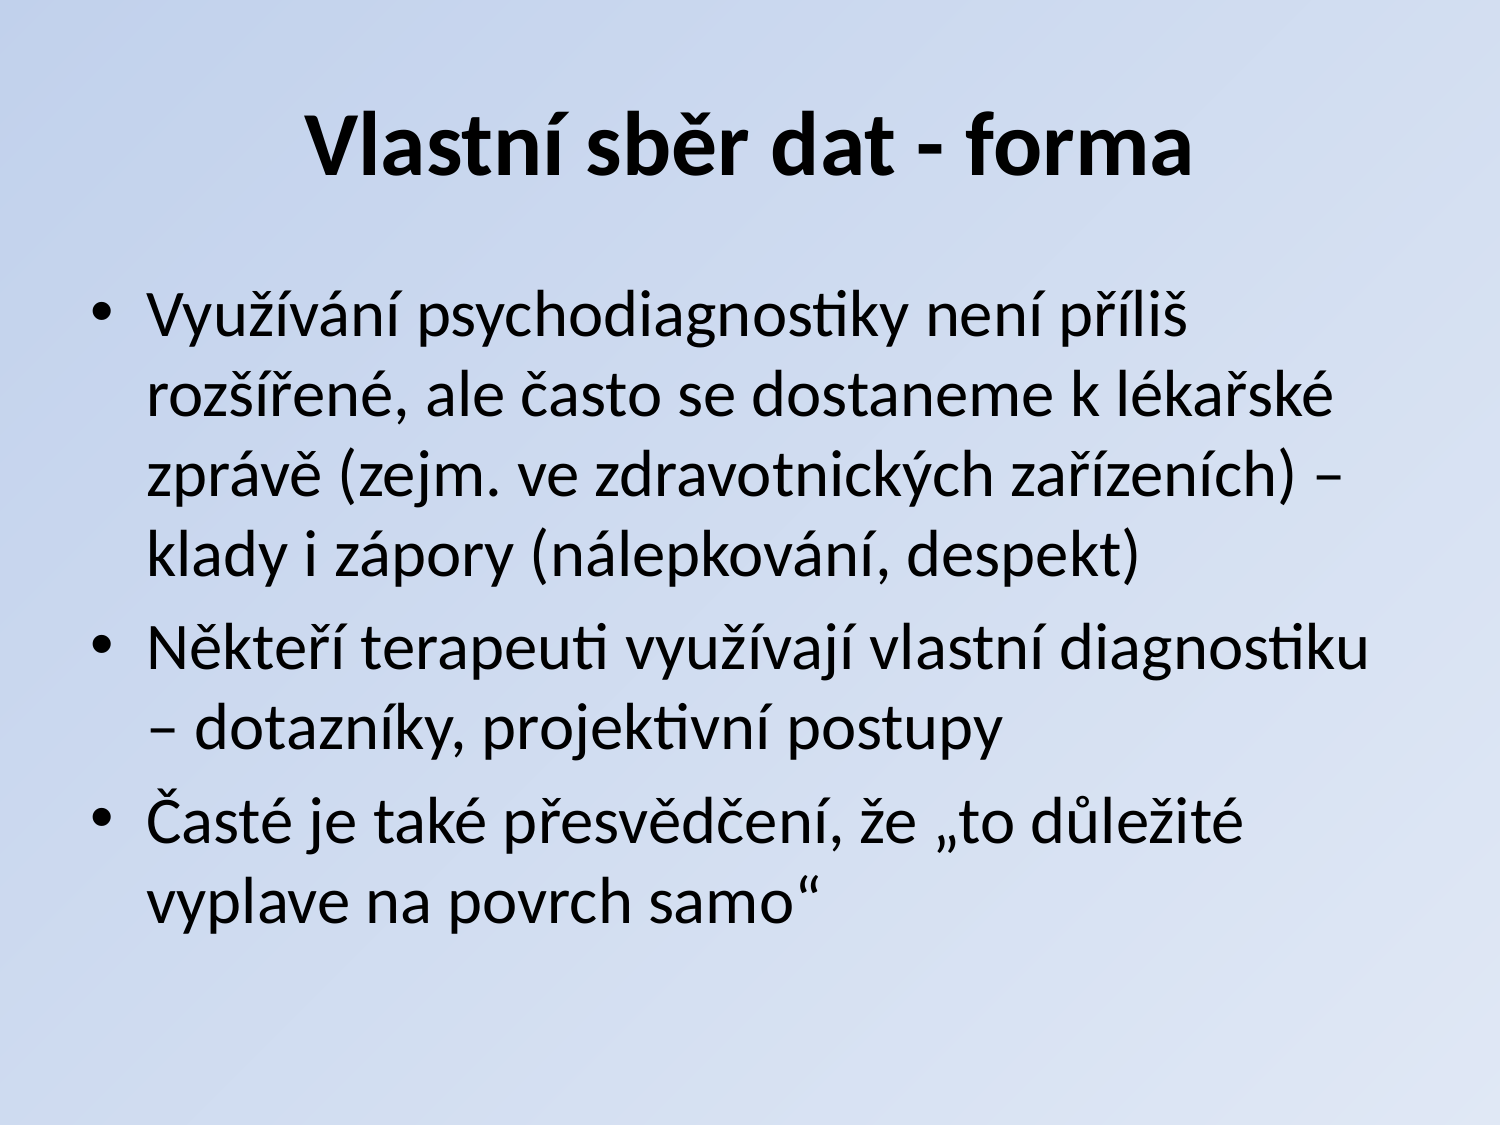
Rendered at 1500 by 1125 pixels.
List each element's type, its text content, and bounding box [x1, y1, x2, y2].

list Využívání psychodiagnostiky není příliš rozšířené, ale často se dostaneme k lékařské zprávě (zejm. ve zdravotnických zařízeních) – klady i zápory (nálepkování, despekt) Někteří terapeuti využívají vlastní diagnostiku – dotazníky, projektivní postupy Časté je také přesvědčení, že „to důležité vyplave na povrch samo“ [75, 262, 1425, 1005]
title Vlastní sběr dat - forma [75, 45, 1425, 233]
